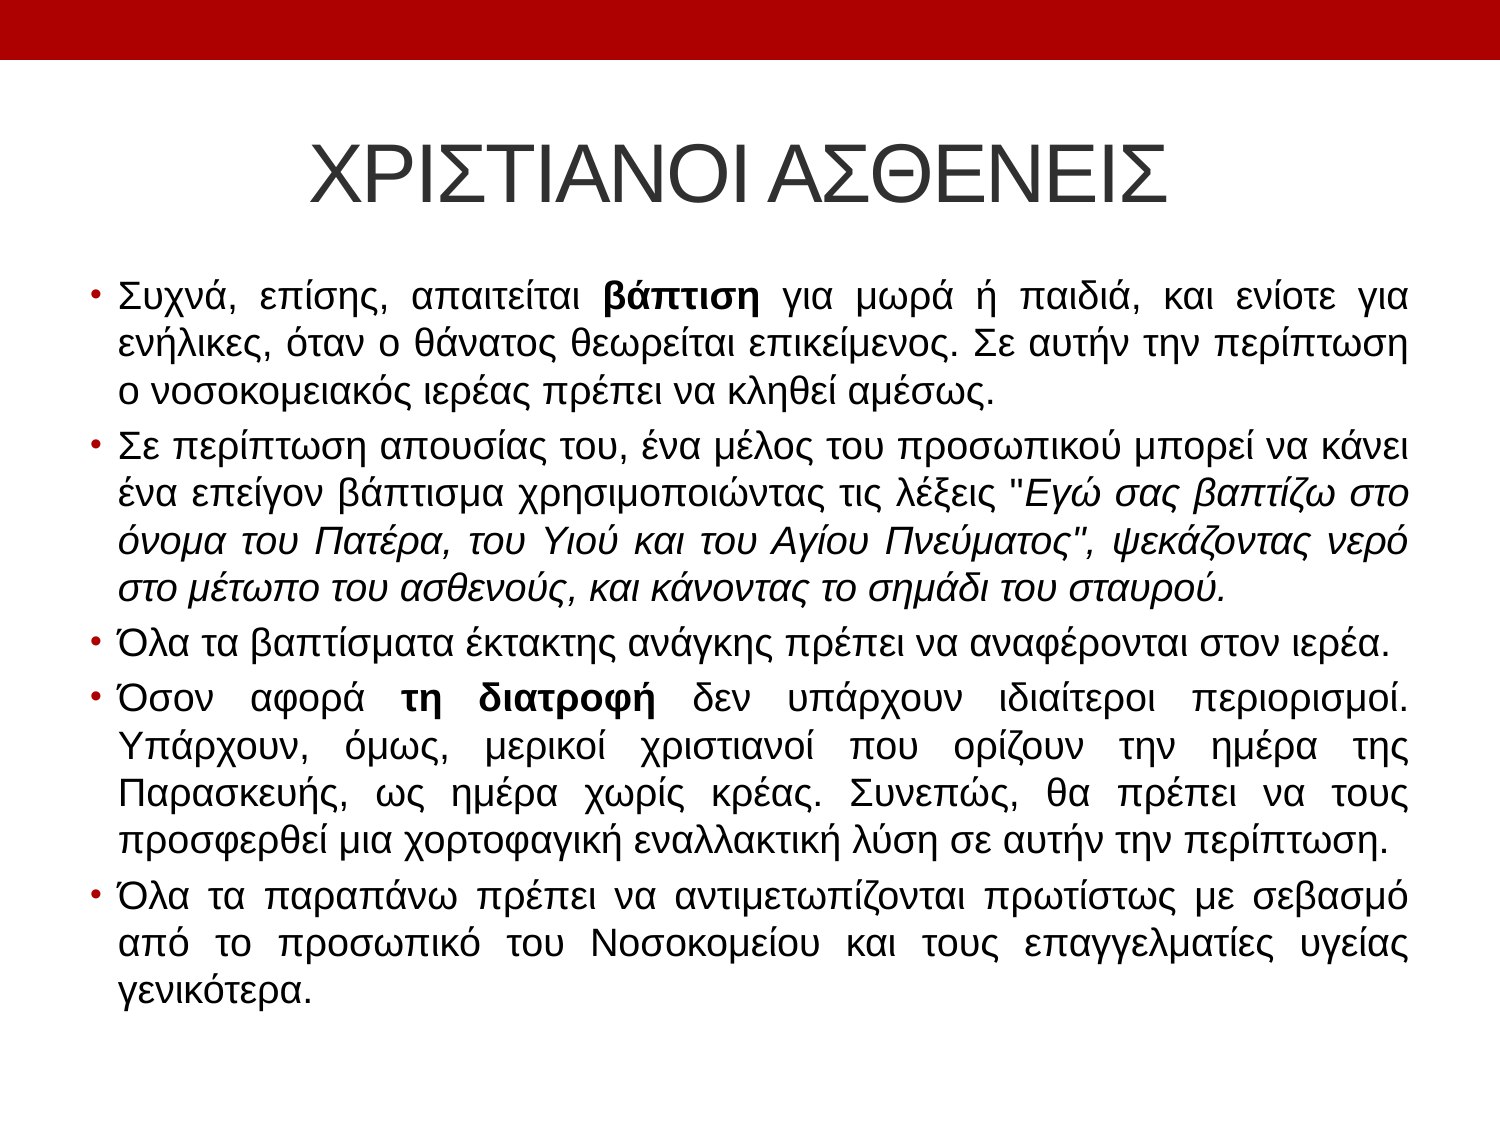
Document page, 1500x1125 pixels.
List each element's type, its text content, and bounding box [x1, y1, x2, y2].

title ΧΡΙΣΤΙΑΝΟΙ ΑΣΘΕΝΕΙΣ [75, 87, 1425, 250]
list Συχνά, επίσης, απαιτείται βάπτιση για μωρά ή παιδιά, και ενίοτε για ενήλικες, όταν ο θάνατος θεωρείται επικείμενος. Σε αυτήν την περίπτωση ο νοσοκομειακός ιερέας πρέπει να κληθεί αμέσως. Σε περίπτωση απουσίας του, ένα μέλος του προσωπικού μπορεί να κάνει ένα επείγον βάπτισμα χρησιμοποιώντας τις λέξεις "Εγώ σας βαπτίζω στο όνομα του Πατέρα, του Υιού και του Αγίου Πνεύματος", ψεκάζοντας νερό στο μέτωπο του ασθενούς, και κάνοντας το σημάδι του σταυρού. Όλα τα βαπτίσματα έκτακτης ανάγκης πρέπει να αναφέρονται στον ιερέα. Όσον αφορά τη διατροφή δεν υπάρχουν ιδιαίτεροι περιορισμοί. Υπάρχουν, όμως, μερικοί χριστιανοί που ορίζουν την ημέρα της Παρασκευής, ως ημέρα χωρίς κρέας. Συνεπώς, θα πρέπει να τους προσφερθεί μια χορτοφαγική εναλλακτική λύση σε αυτήν την περίπτωση. Όλα τα παραπάνω πρέπει να αντιμετωπίζονται πρωτίστως με σεβασμό από το προσωπικό του Νοσοκομείου και τους επαγγελματίες υγείας γενικότερα. [75, 262, 1425, 1063]
